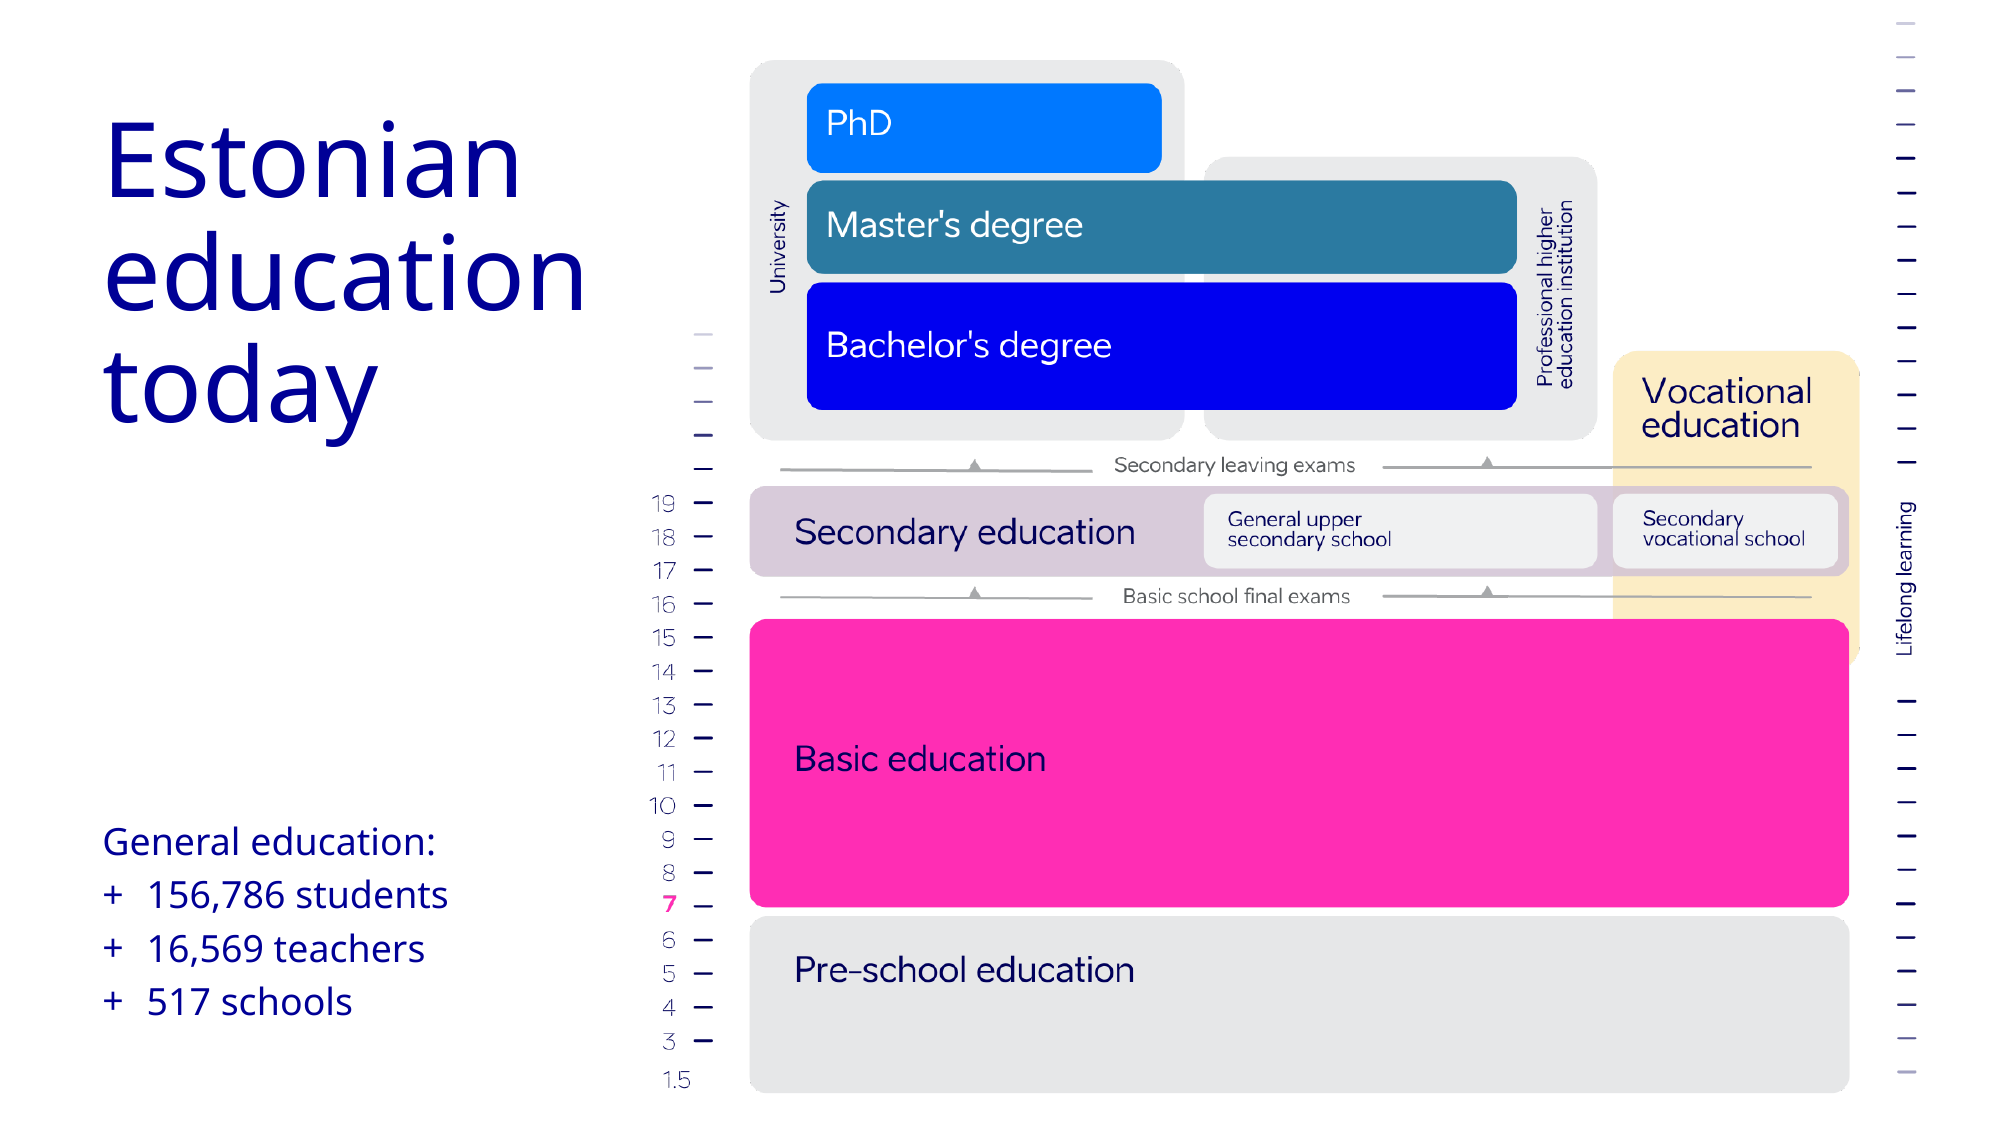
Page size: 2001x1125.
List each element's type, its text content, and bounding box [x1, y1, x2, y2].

title Estonian education today [102, 108, 341, 374]
picture [341, 22, 2000, 1125]
list General education: 156,786 students 16,569 teachers 517 schools [102, 562, 341, 1024]
